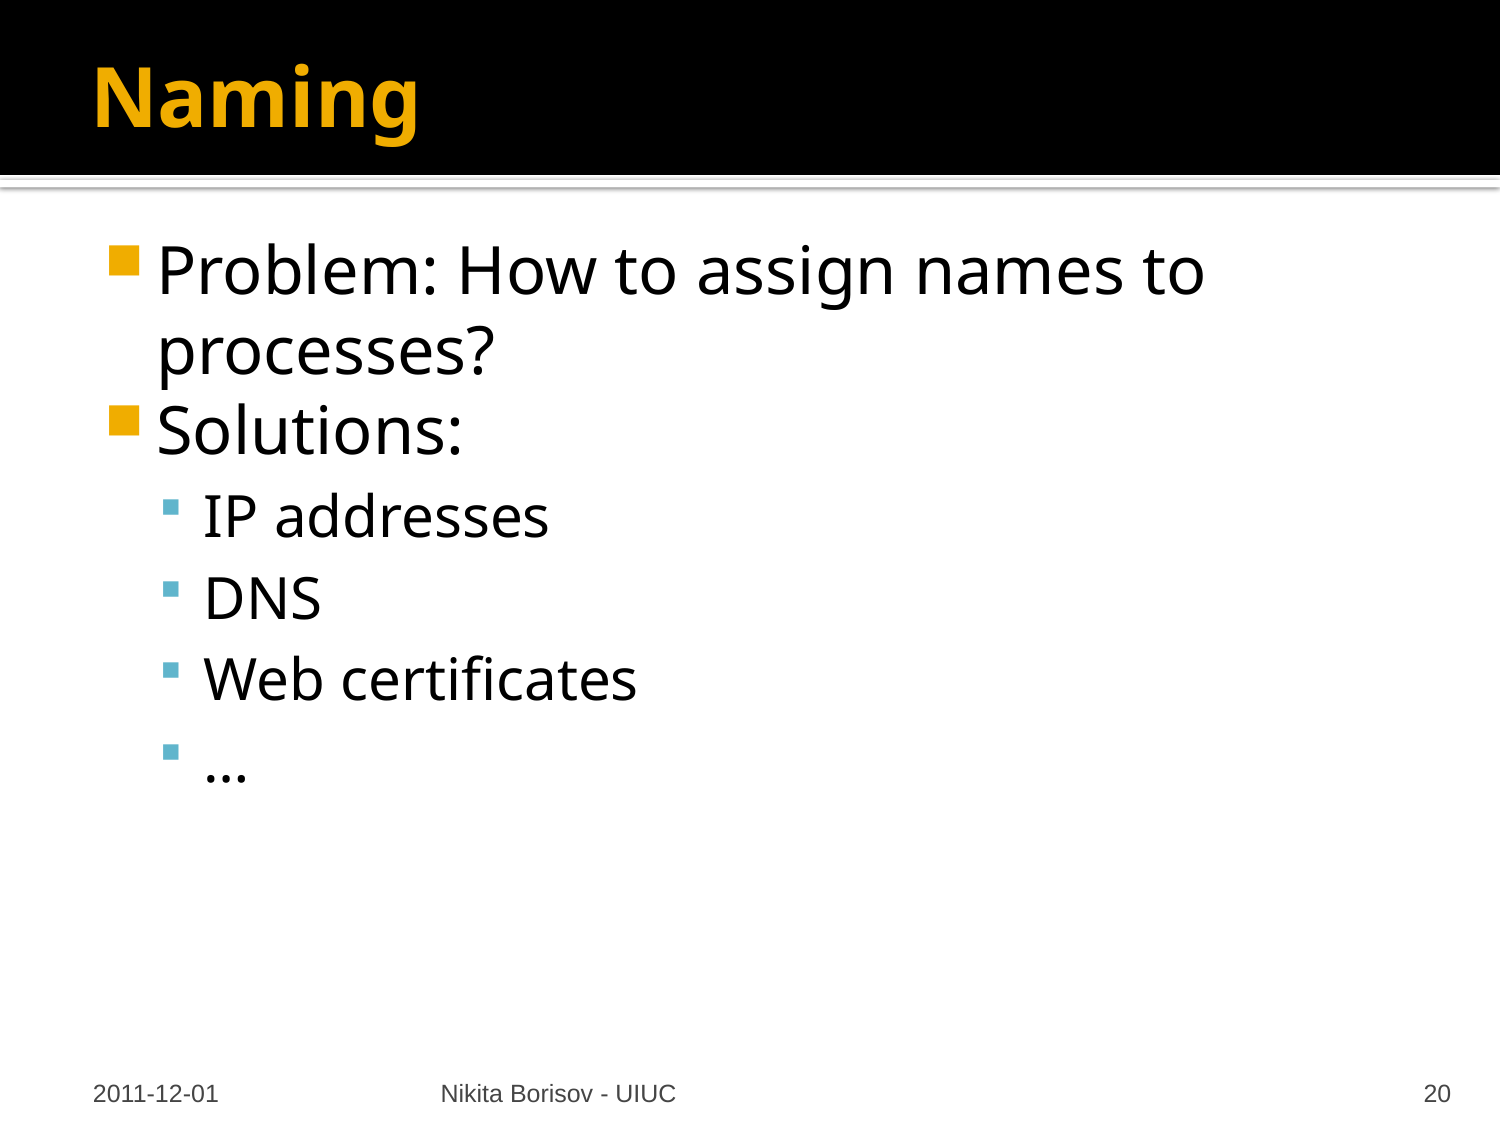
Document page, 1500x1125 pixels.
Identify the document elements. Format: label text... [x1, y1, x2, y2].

list Problem: How to assign names to processes? Solutions: IP addresses DNS Web certificates … [75, 212, 1425, 1050]
slide_number 20 [1345, 1062, 1467, 1108]
title Naming [75, 12, 1425, 175]
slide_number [75, 1062, 425, 1108]
footer Nikita Borisov - UIUC [433, 1062, 1337, 1108]
